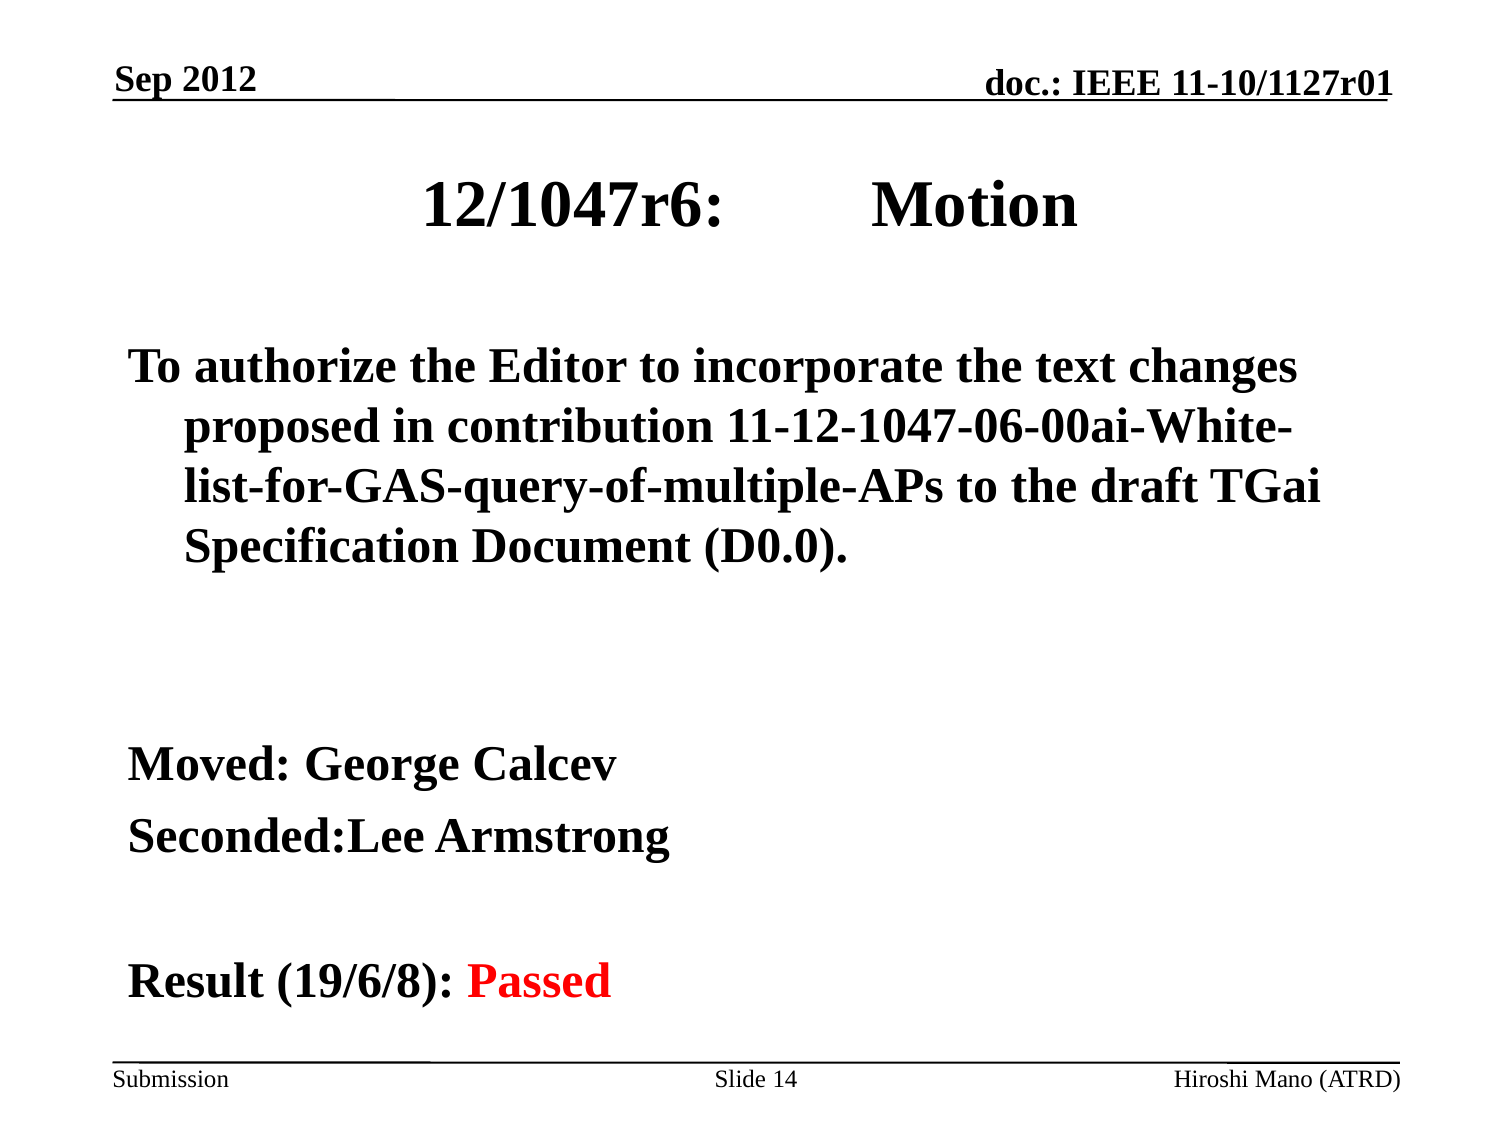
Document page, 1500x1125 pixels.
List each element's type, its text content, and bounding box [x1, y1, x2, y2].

list To authorize the Editor to incorporate the text changes proposed in contribution 11-12-1047-06-00ai-White-list-for-GAS-query-of-multiple-APs to the draft TGai Specification Document (D0.0). Moved: George Calcev Seconded:Lee Armstrong Result (19/6/8): Passed [112, 324, 1388, 1000]
footer Hiroshi Mano (ATRD) [878, 1061, 1402, 1093]
title 12/1047r6: Motion [112, 112, 1388, 288]
slide_number Slide 14 [712, 1061, 800, 1123]
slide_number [114, 54, 423, 100]
